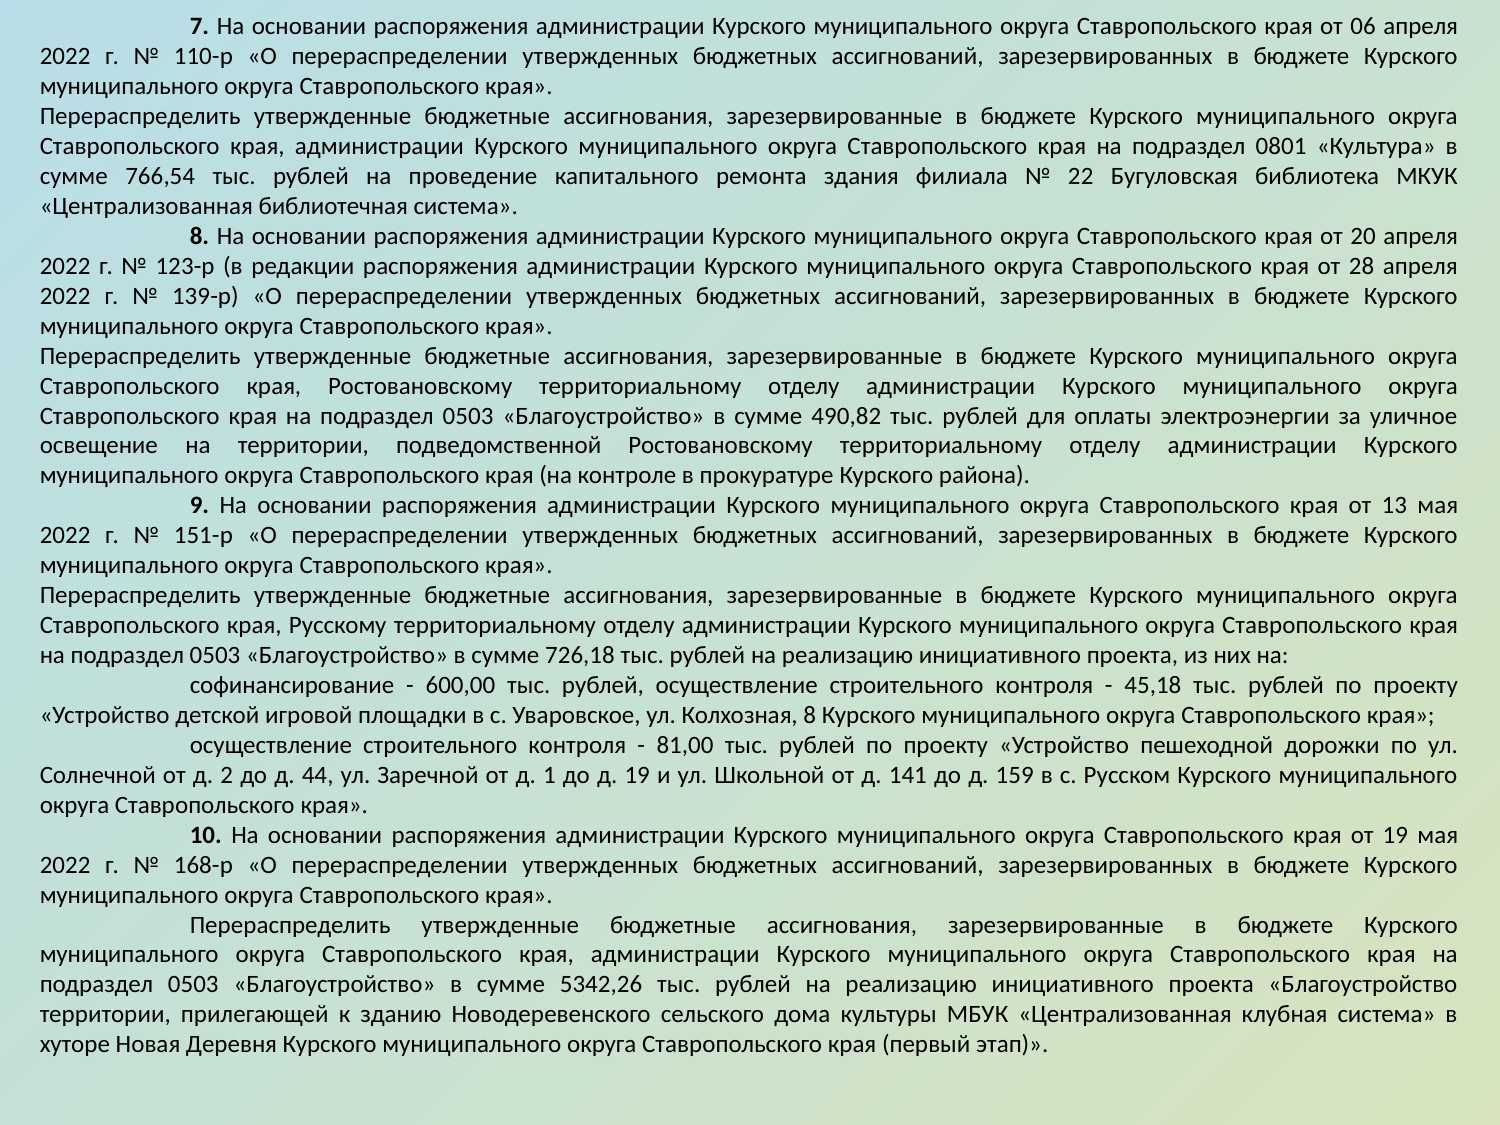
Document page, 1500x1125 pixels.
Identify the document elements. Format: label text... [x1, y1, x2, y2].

text_box 7. На основании распоряжения администрации Курского муниципального округа Ставропольского края от 06 апреля 2022 г. № 110-р «О перераспределении утвержденных бюджетных ассигнований, зарезервированных в бюджете Курского муниципального округа Ставропольского края». Перераспределить утвержденные бюджетные ассигнования, зарезервированные в бюджете Курского муниципального округа Ставропольского края, администрации Курского муниципального округа Ставропольского края на подраздел 0801 «Культура» в сумме 766,54 тыс. рублей на проведение капитального ремонта здания филиала № 22 Бугуловская библиотека МКУК «Централизованная библиотечная система». 8. На основании распоряжения администрации Курского муниципального округа Ставропольского края от 20 апреля 2022 г. № 123-р (в редакции распоряжения администрации Курского муниципального округа Ставропольского края от 28 апреля 2022 г. № 139-р) «О перераспределении утвержденных бюджетных ассигнований, зарезервированных в бюджете Курского муниципального округа Ставропольского края». Перераспределить утвержденные бюджетные ассигнования, зарезервированные в бюджете Курского муниципального округа Ставропольского края, Ростовановскому территориальному отделу администрации Курского муниципального округа Ставропольского края на подраздел 0503 «Благоустройство» в сумме 490,82 тыс. рублей для оплаты электроэнергии за уличное освещение на территории, подведомственной Ростовановскому территориальному отделу администрации Курского муниципального округа Ставропольского края (на контроле в прокуратуре Курского района). 9. На основании распоряжения администрации Курского муниципального округа Ставропольского края от 13 мая 2022 г. № 151-р «О перераспределении утвержденных бюджетных ассигнований, зарезервированных в бюджете Курского муниципального округа Ставропольского края». Перераспределить утвержденные бюджетные ассигнования, зарезервированные в бюджете Курского муниципального округа Ставропольского края, Русскому территориальному отделу администрации Курского муниципального округа Ставропольского края на подраздел 0503 «Благоустройство» в сумме 726,18 тыс. рублей на реализацию инициативного проекта, из них на: софинансирование - 600,00 тыс. рублей, осуществление строительного контроля - 45,18 тыс. рублей по проекту «Устройство детской игровой площадки в с. Уваровское, ул. Колхозная, 8 Курского муниципального округа Ставропольского края»; осуществление строительного контроля - 81,00 тыс. рублей по проекту «Устройство пешеходной дорожки по ул. Солнечной от д. 2 до д. 44, ул. Заречной от д. 1 до д. 19 и ул. Школьной от д. 141 до д. 159 в с. Русском Курского муниципального округа Ставропольского края». 10. На основании распоряжения администрации Курского муниципального округа Ставропольского края от 19 мая 2022 г. № 168-р «О перераспределении утвержденных бюджетных ассигнований, зарезервированных в бюджете Курского муниципального округа Ставропольского края». Перераспределить утвержденные бюджетные ассигнования, зарезервированные в бюджете Курского муниципального округа Ставропольского края, администрации Курского муниципального округа Ставропольского края на подраздел 0503 «Благоустройство» в сумме 5342,26 тыс. рублей на реализацию инициативного проекта «Благоустройство территории, прилегающей к зданию Новодеревенского сельского дома культуры МБУК «Централизованная клубная система» в хуторе Новая Деревня Курского муниципального округа Ставропольского края (первый этап)». [24, 0, 1475, 1066]
